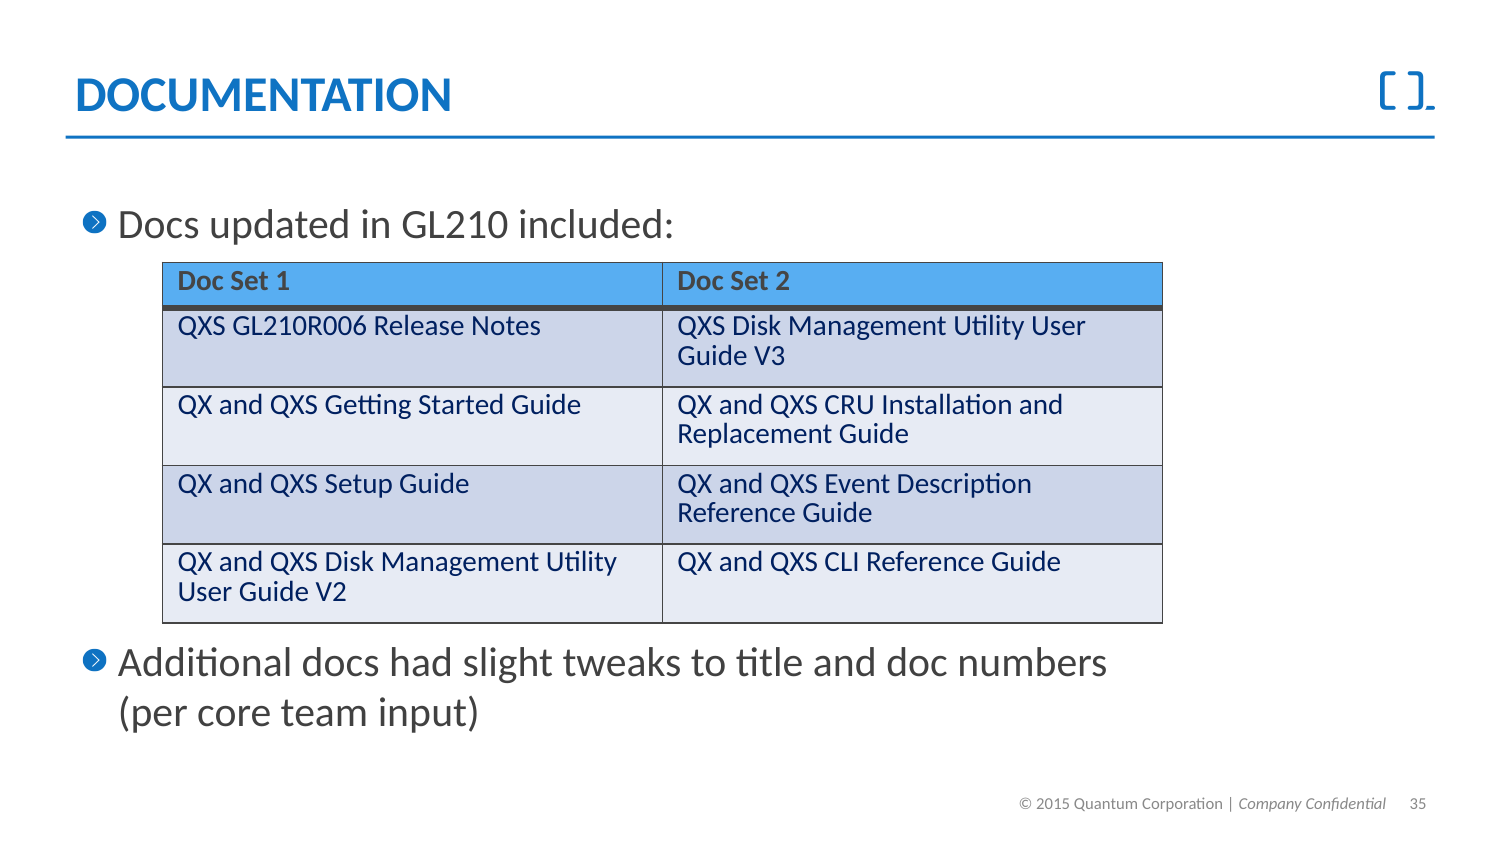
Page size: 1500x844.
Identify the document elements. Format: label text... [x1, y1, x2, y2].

picture [80, 208, 109, 236]
table_cell QX and QXS CLI Reference Guide [663, 545, 1162, 622]
list Docs updated in GL210 included: Additional docs had slight tweaks to title and doc numbers (per core team input) [65, 196, 1425, 754]
picture [80, 646, 109, 674]
table_cell QX and QXS Getting Started Guide [163, 388, 662, 465]
table_cell QXS GL210R006 Release Notes [163, 311, 662, 386]
table_header Doc Set 2 [663, 263, 1162, 305]
picture [1380, 71, 1435, 110]
table_cell QX and QXS Disk Management Utility User Guide V2 [163, 545, 662, 622]
table_cell QX and QXS CRU Installation and Replacement Guide [663, 388, 1162, 465]
title DOCUMENTATION [60, 8, 1350, 122]
table_cell QXS Disk Management Utility User Guide V3 [663, 311, 1162, 386]
table_header Doc Set 1 [163, 263, 662, 305]
table_cell QX and QXS Event Description Reference Guide [663, 466, 1162, 543]
table_cell QX and QXS Setup Guide [163, 466, 662, 543]
